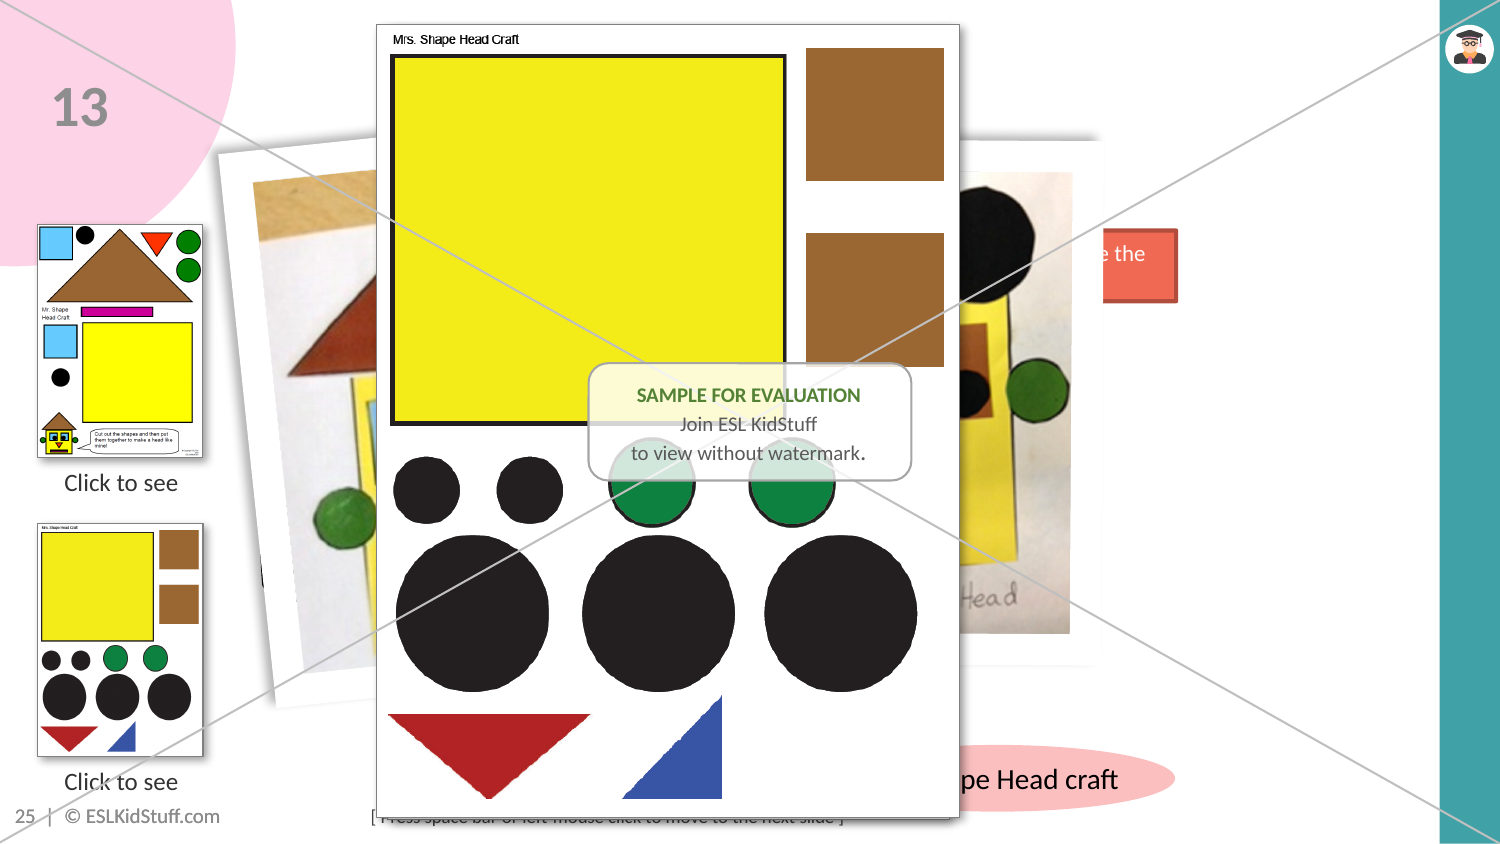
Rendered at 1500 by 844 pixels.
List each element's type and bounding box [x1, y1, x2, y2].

text_box [0, 0, 1500, 844]
